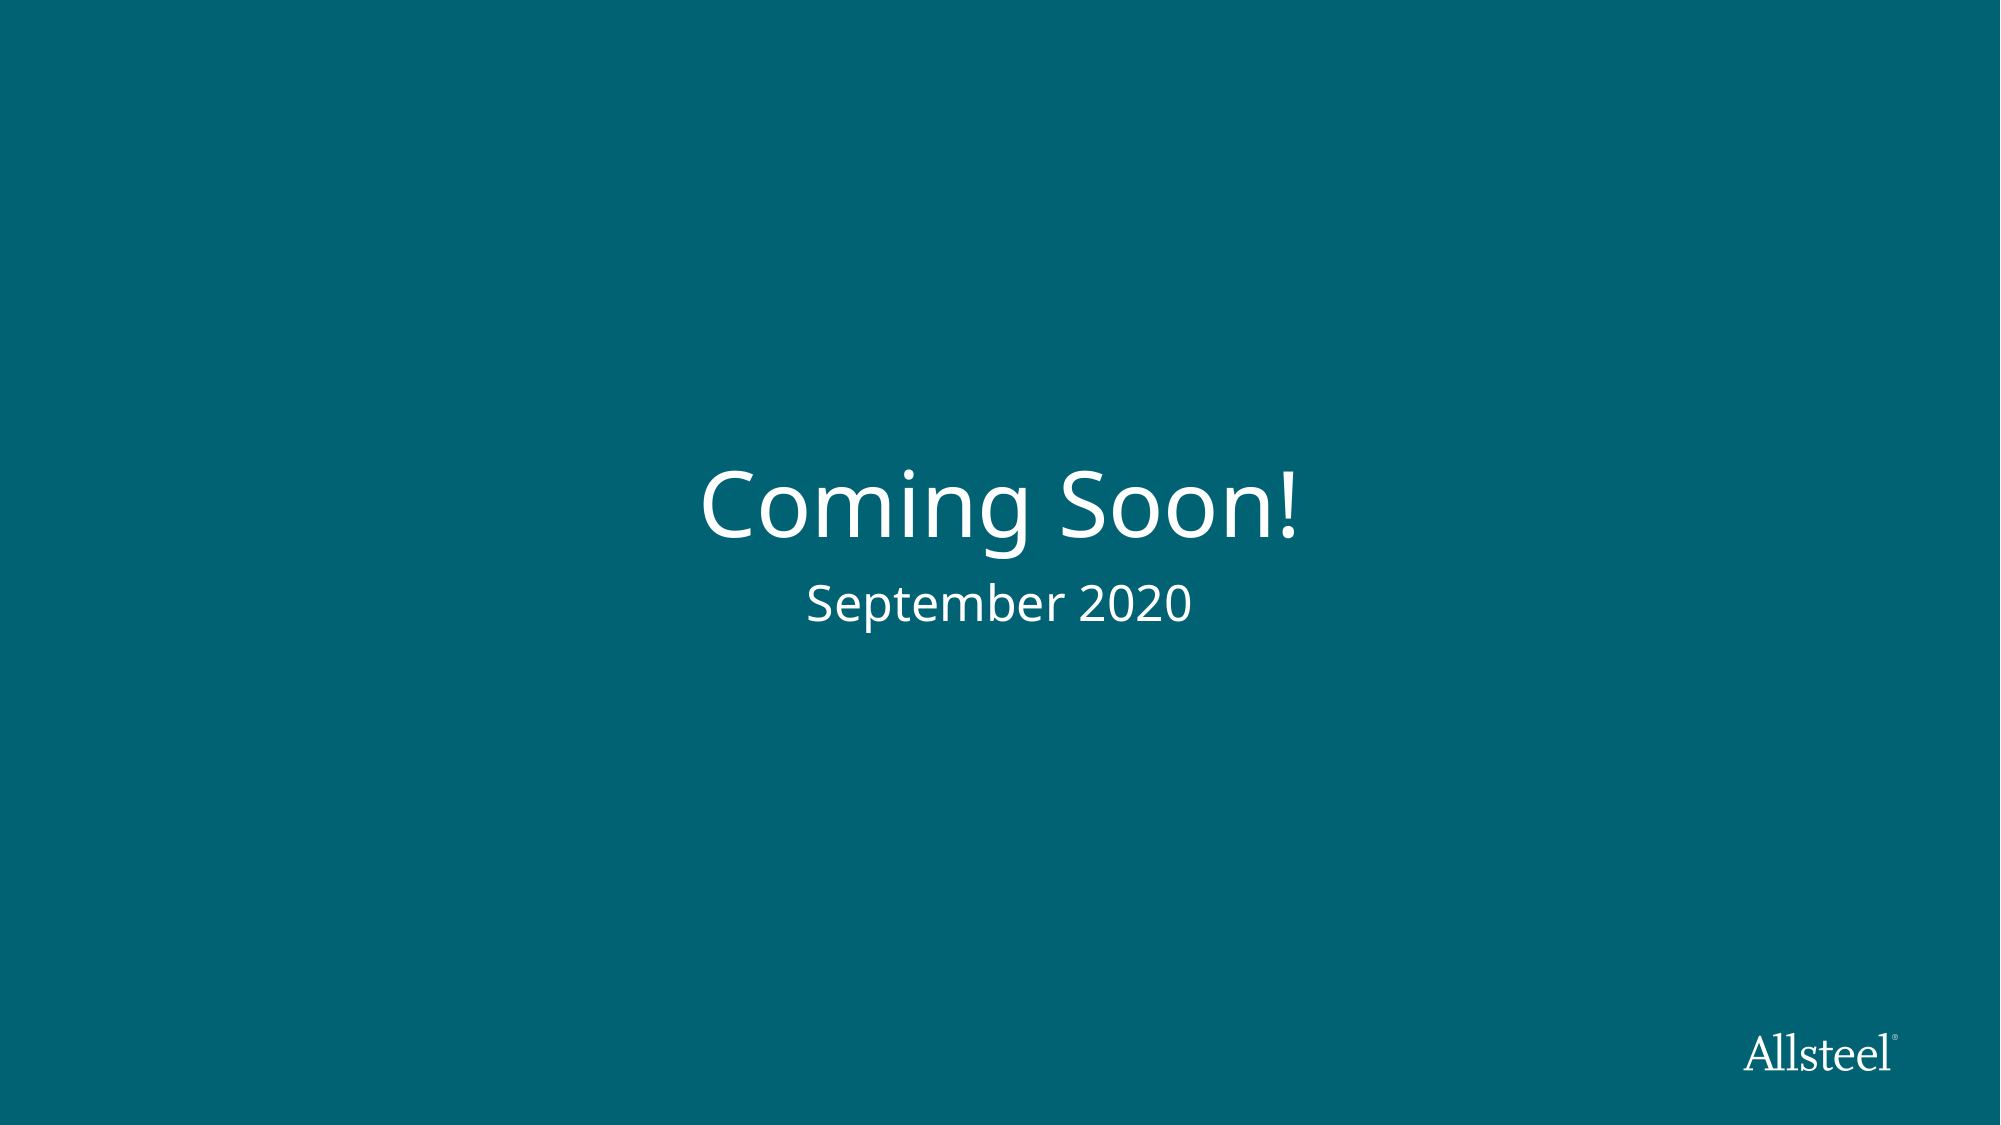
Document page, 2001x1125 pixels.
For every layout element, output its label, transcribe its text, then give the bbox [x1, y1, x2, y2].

list Coming Soon! September 2020 [326, 401, 1674, 689]
picture [1737, 1029, 1904, 1077]
